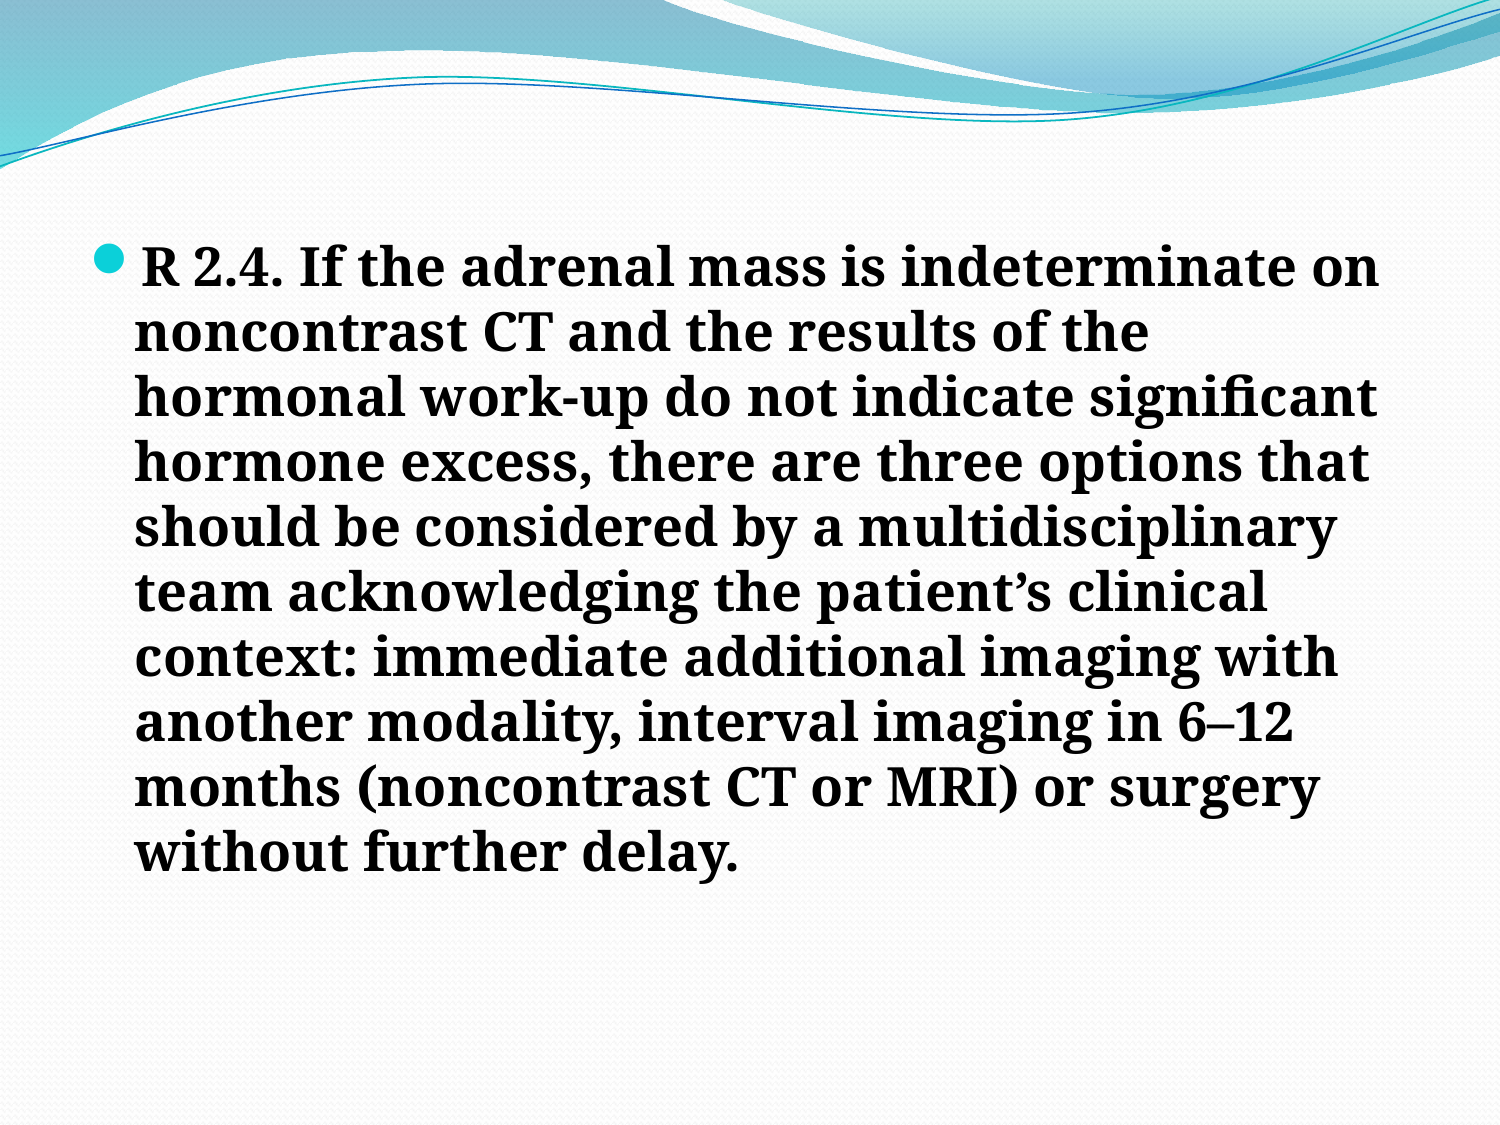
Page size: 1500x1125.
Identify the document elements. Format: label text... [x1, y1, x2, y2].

list R 2.4. If the adrenal mass is indeterminate on noncontrast CT and the results of the hormonal work-up do not indicate significant hormone excess, there are three options that should be considered by a multidisciplinary team acknowledging the patient’s clinical context: immediate additional imaging with another modality, interval imaging in 6–12 months (noncontrast CT or MRI) or surgery without further delay. [75, 224, 1425, 1038]
